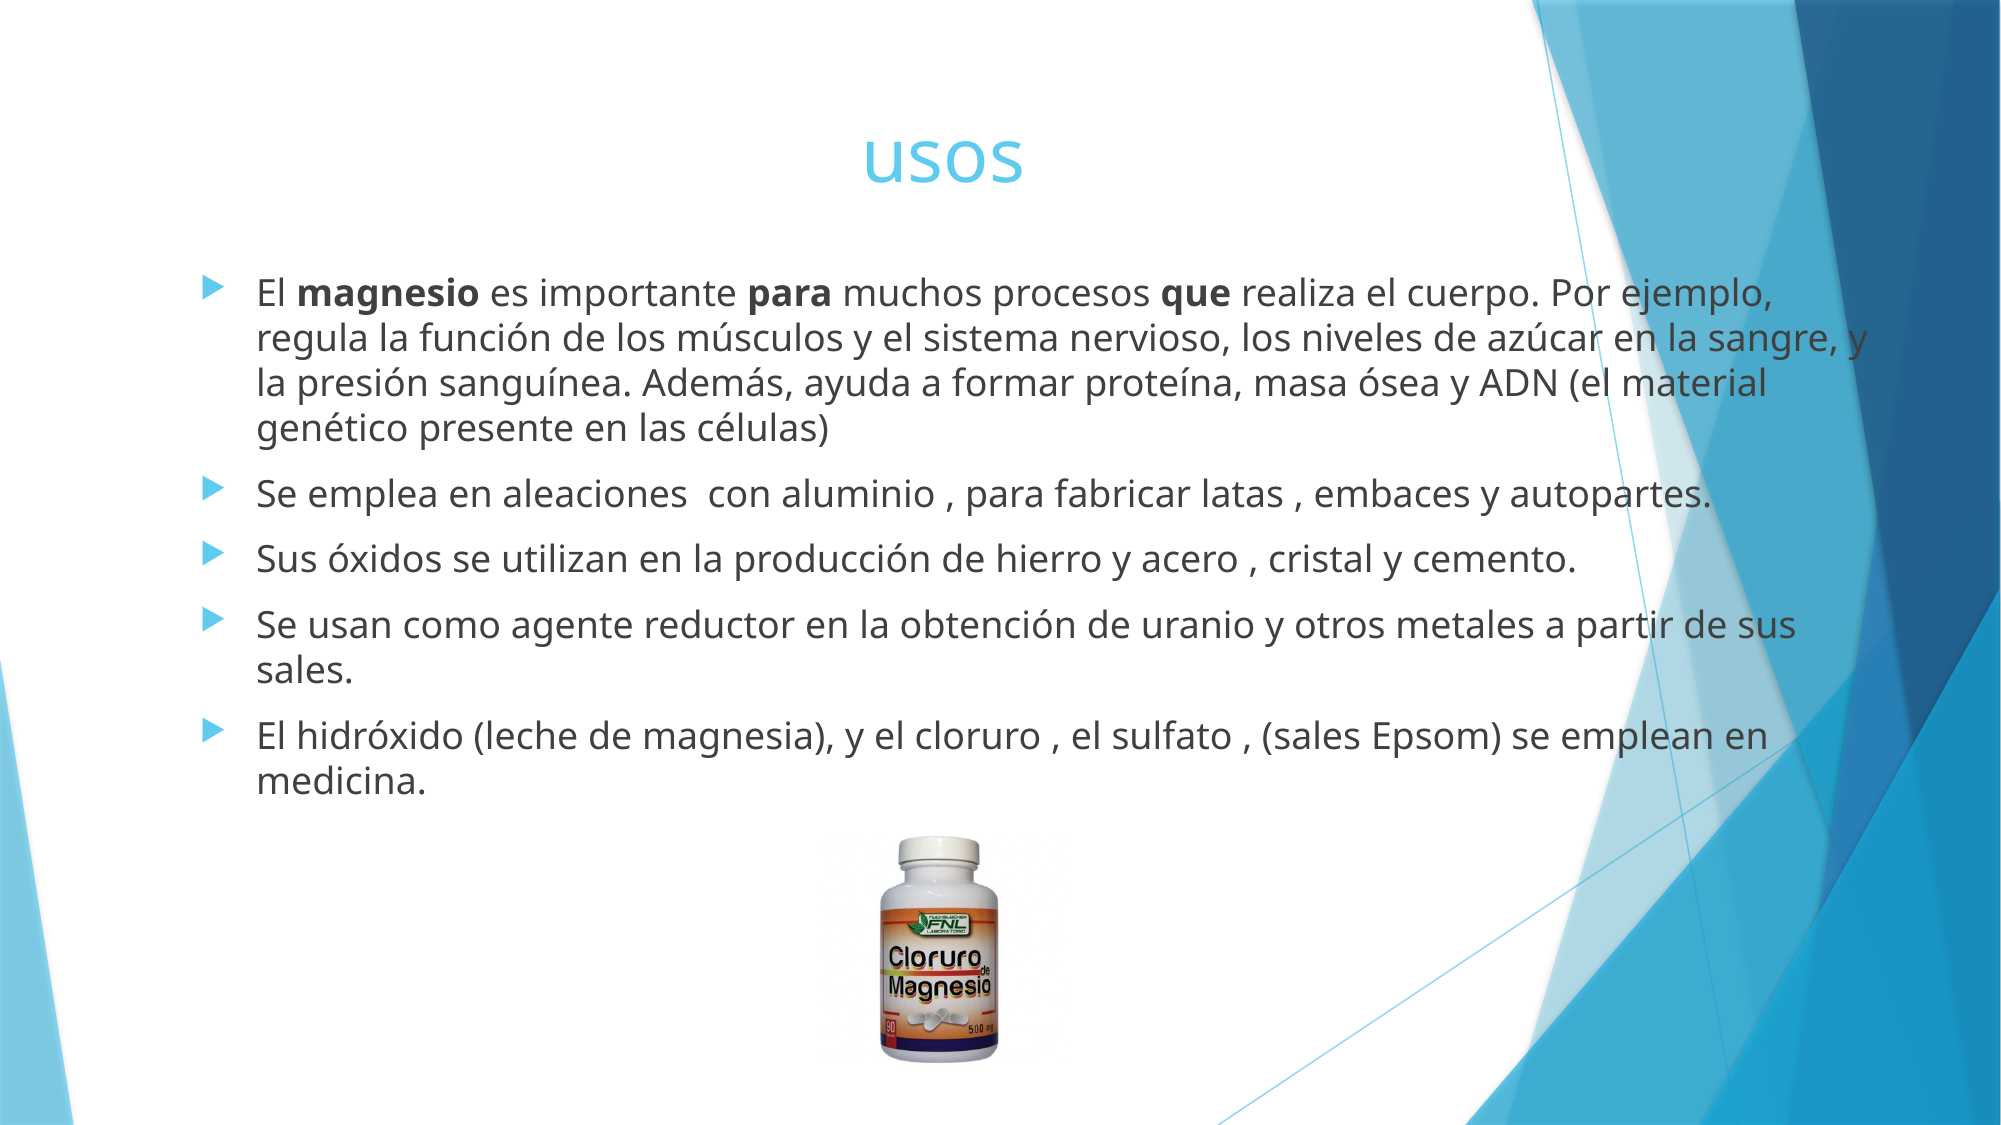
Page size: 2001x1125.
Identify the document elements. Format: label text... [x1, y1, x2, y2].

picture [820, 819, 1067, 1081]
title usos [112, 99, 1775, 290]
list El magnesio es importante para muchos procesos que realiza el cuerpo. Por ejemplo, regula la función de los músculos y el sistema nervioso, los niveles de azúcar en la sangre, y la presión sanguínea. Además, ayuda a formar proteína, masa ósea y ADN (el material genético presente en las células) Se emplea en aleaciones con aluminio , para fabricar latas , embaces y autopartes. Sus óxidos se utilizan en la producción de hierro y acero , cristal y cemento. Se usan como agente reductor en la obtención de uranio y otros metales a partir de sus sales. El hidróxido (leche de magnesia), y el cloruro , el sulfato , (sales Epsom) se emplean en medicina. [184, 261, 1895, 986]
